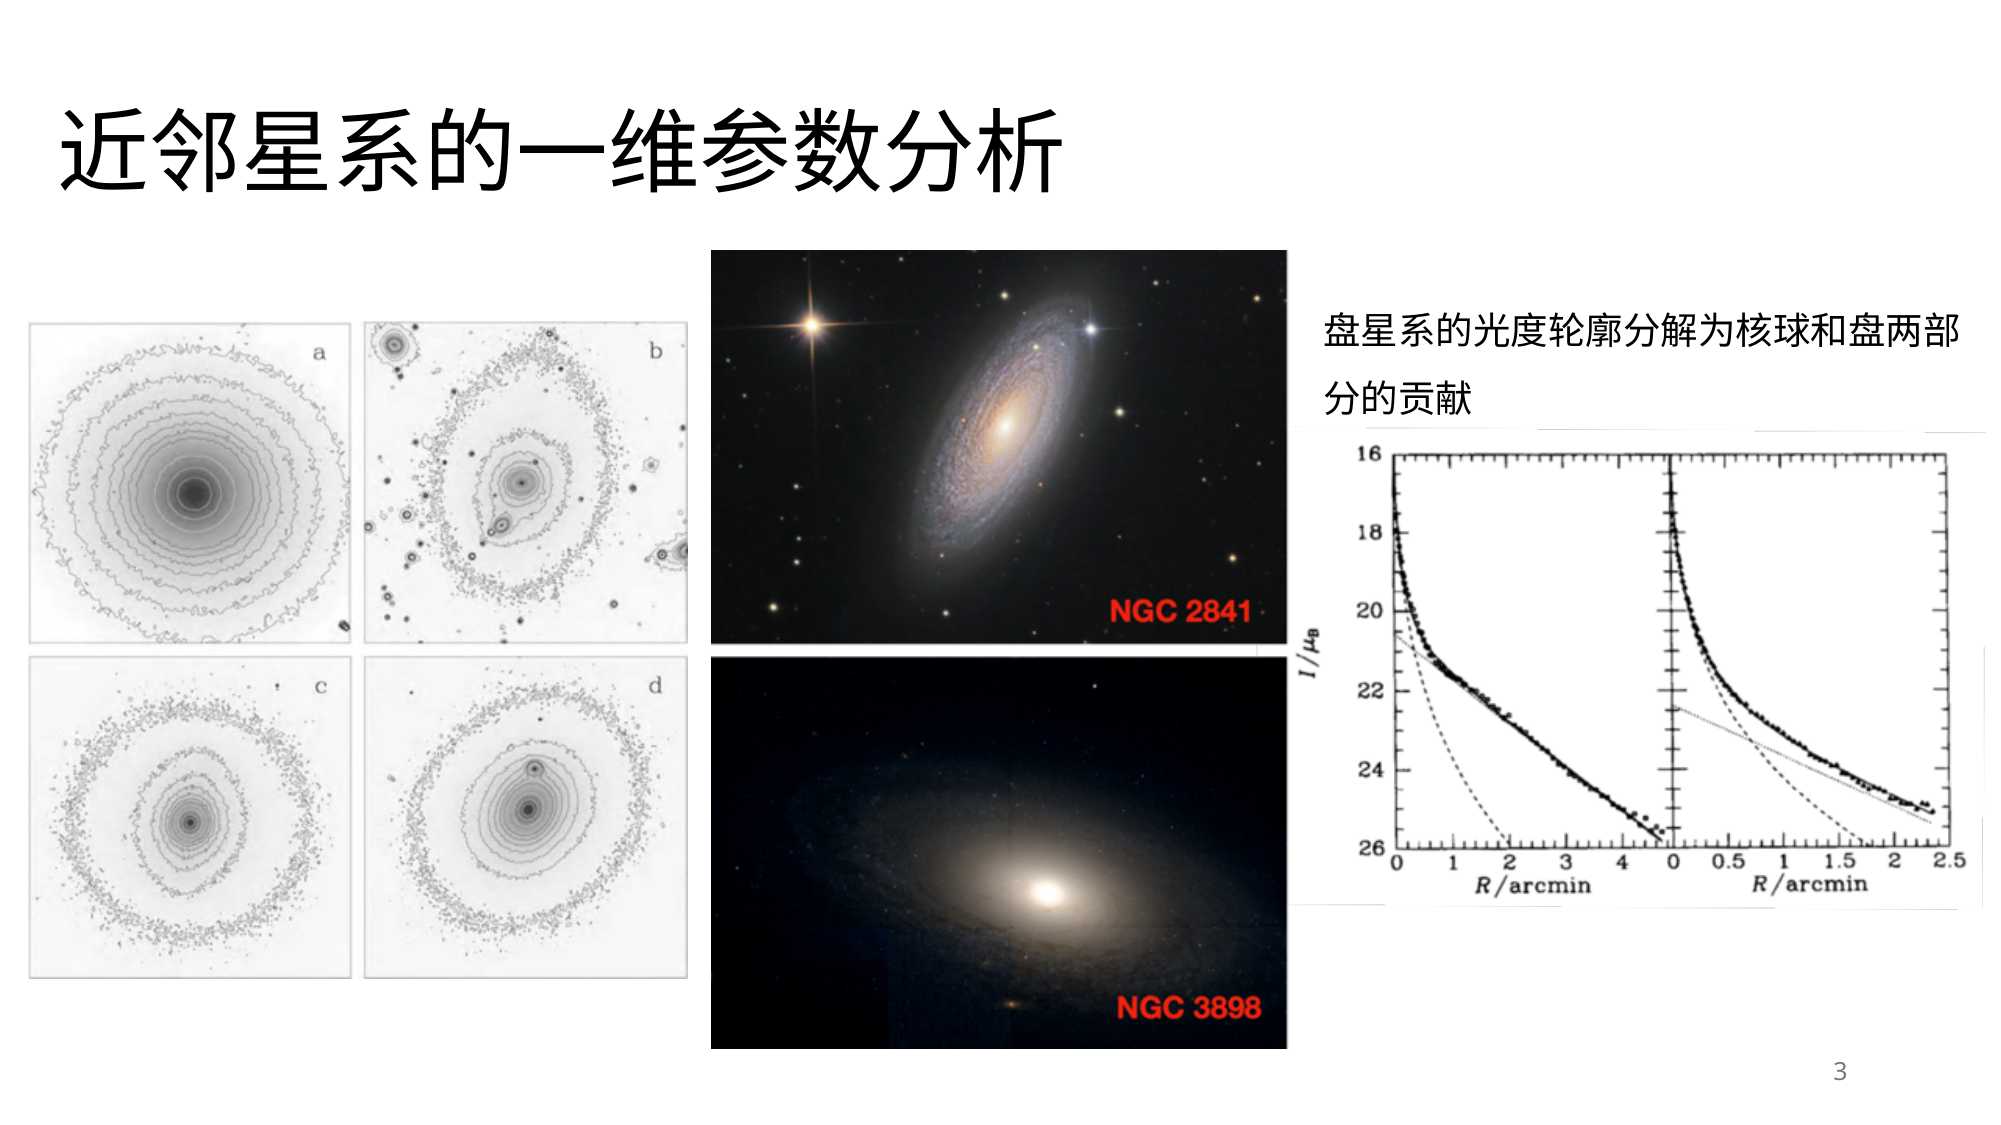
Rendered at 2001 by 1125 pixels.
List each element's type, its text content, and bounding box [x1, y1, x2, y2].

slide_number 3 [1412, 1050, 1863, 1103]
title 近邻星系的一维参数分析 [42, 46, 1768, 265]
picture [710, 250, 1987, 1050]
picture [27, 320, 688, 979]
